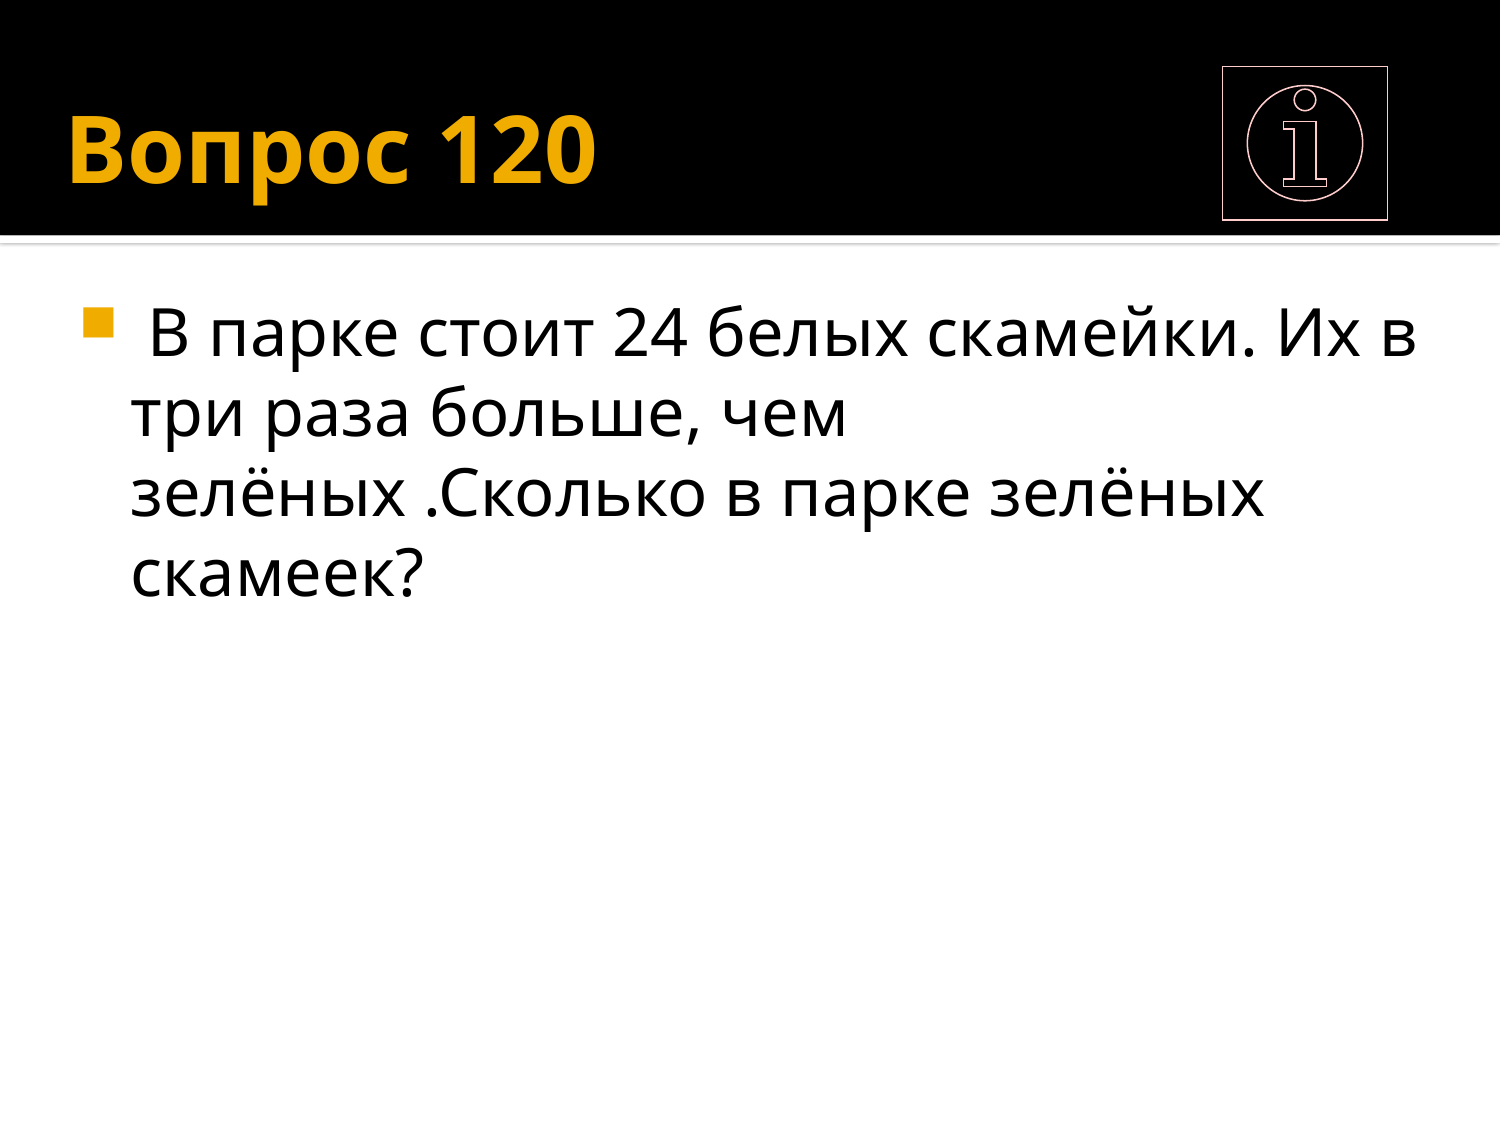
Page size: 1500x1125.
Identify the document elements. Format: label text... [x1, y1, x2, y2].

list В парке стоит 24 белых скамейки. Их в три раза больше, чем зелёных .Сколько в парке зелёных скамеек? [49, 275, 1451, 1001]
text_box [1222, 66, 1388, 220]
title Вопрос 120 [49, 37, 1176, 255]
